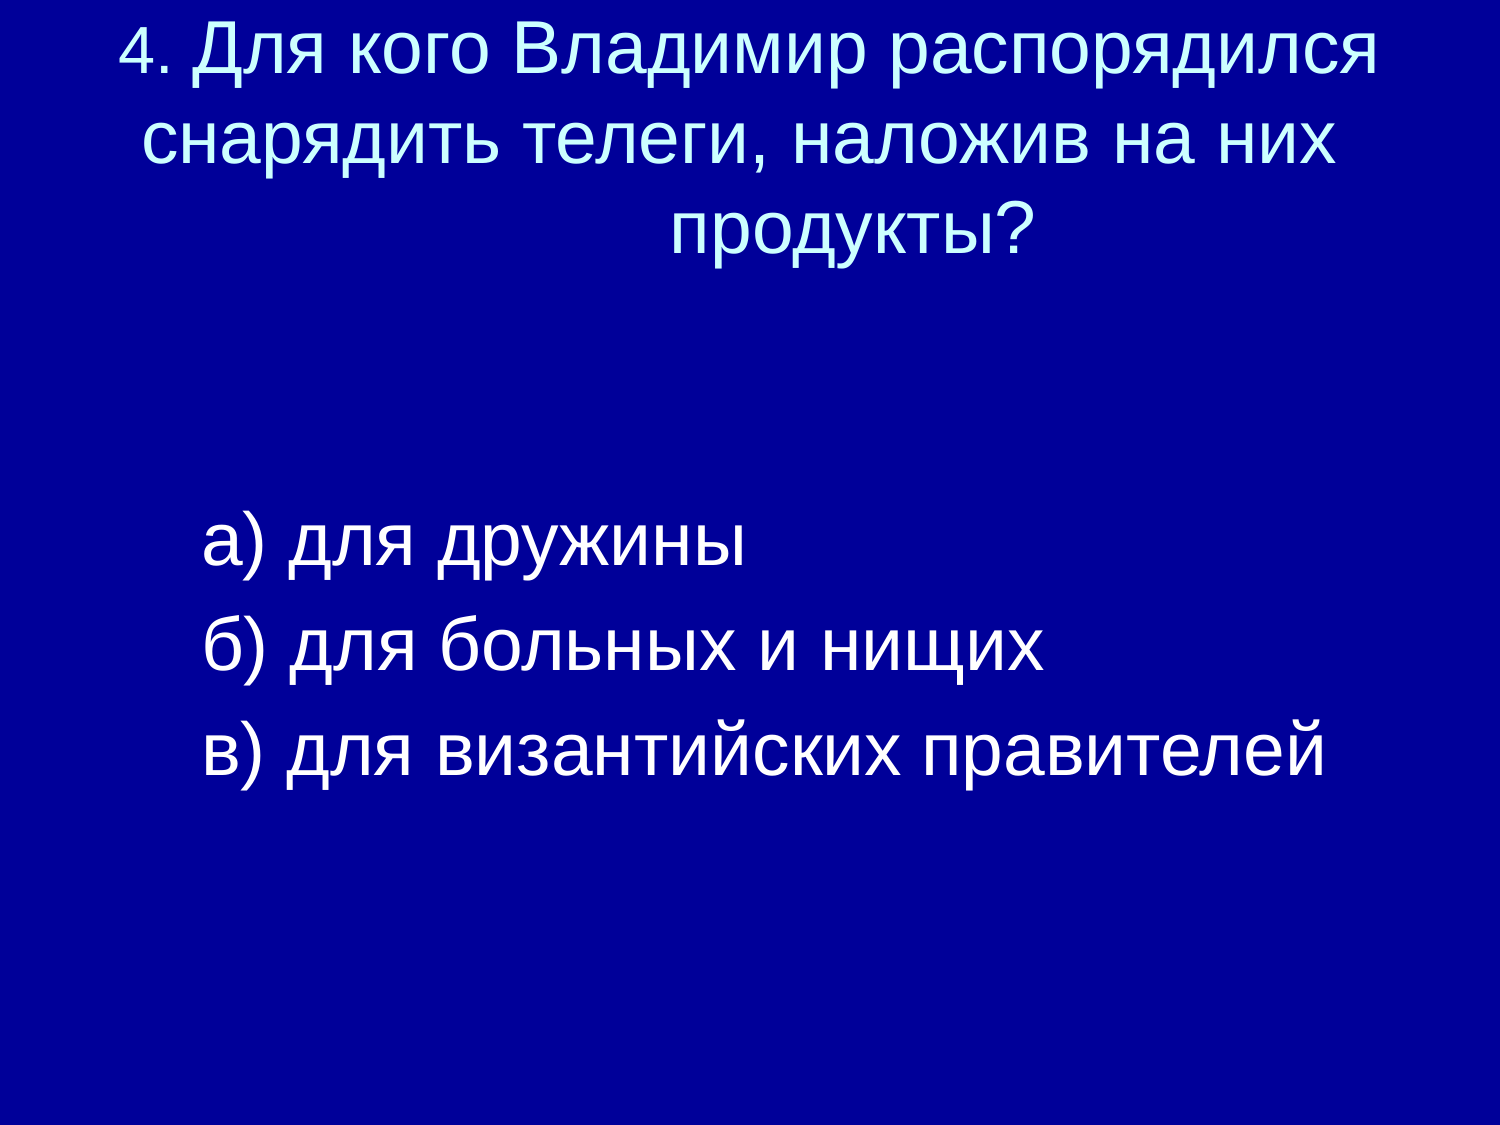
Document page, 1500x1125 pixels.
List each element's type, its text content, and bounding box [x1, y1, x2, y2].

list а) для дружины б) для больных и нищих в) для византийских правителей [74, 388, 1426, 1006]
title 4. Для кого Владимир распорядился снарядить телеги, наложив на них продукты? [74, 44, 1426, 233]
